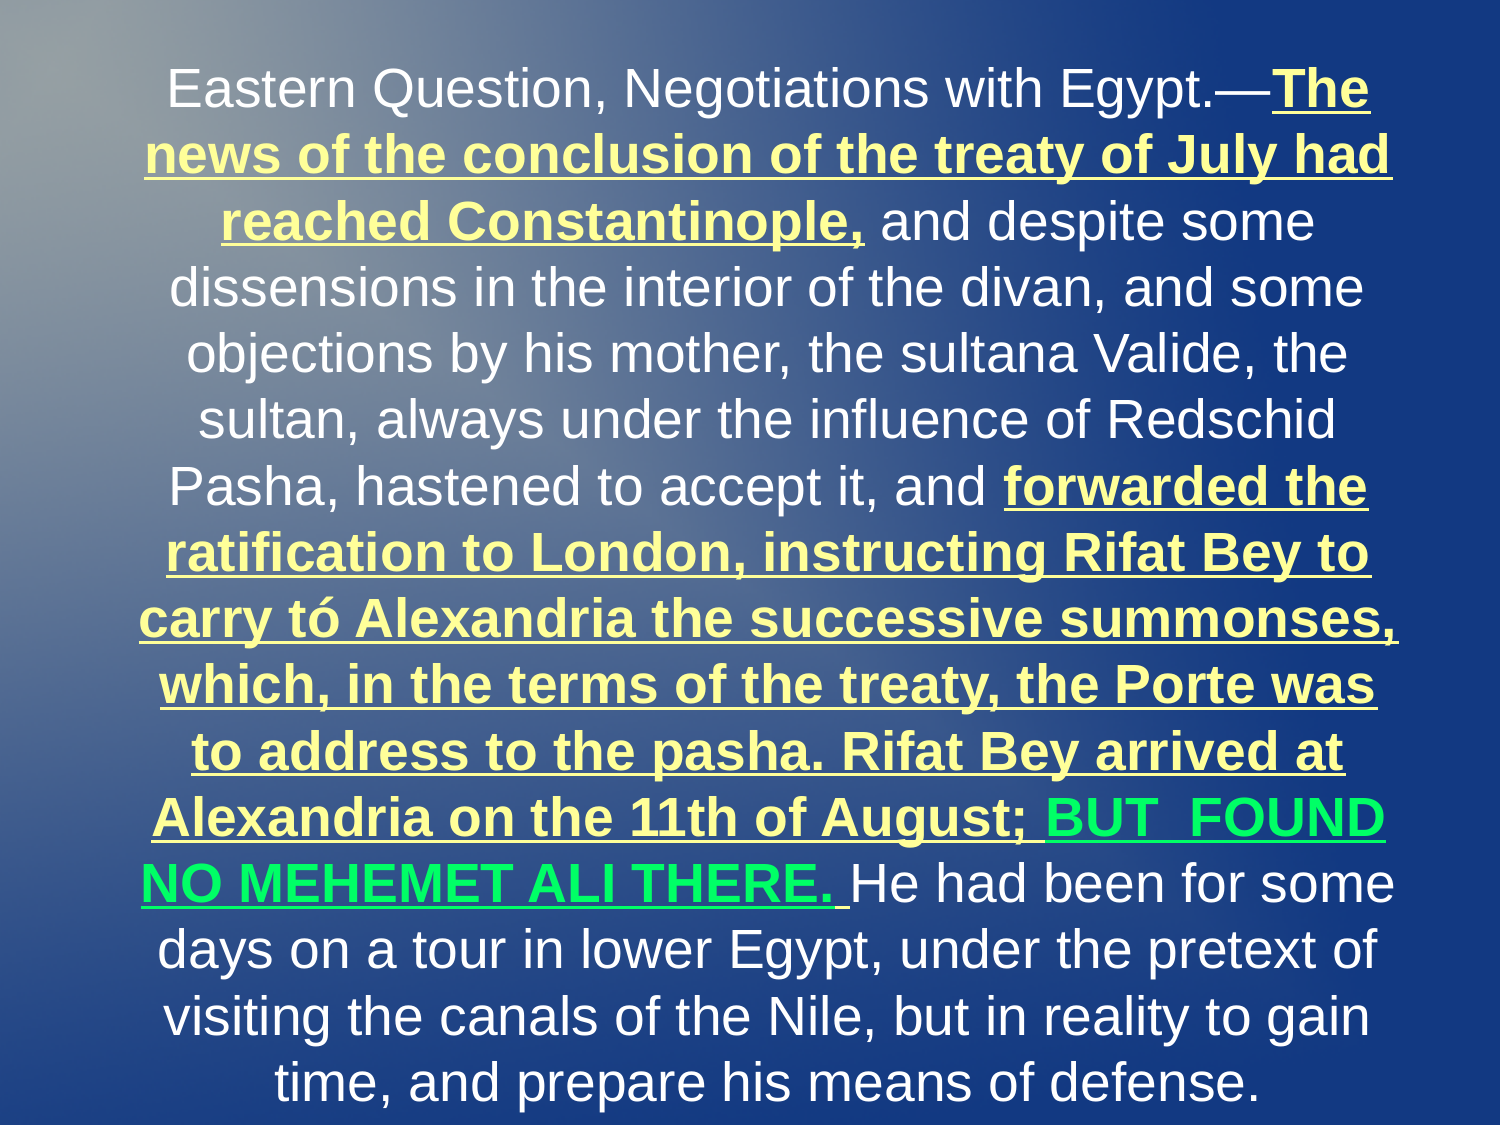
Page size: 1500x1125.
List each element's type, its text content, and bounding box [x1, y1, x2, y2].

title Eastern Question, Negotiations with Egypt.—The news of the conclusion of the treaty of July had reached Constantinople, and despite some dissensions in the interior of the divan, and some objections by his mother, the sultana Valide, the sultan, always under the influence of Redschid Pasha, hastened to accept it, and forwarded the ratification to London, instructing Rifat Bey to carry tó Alexandria the successive summonses, which, in the terms of the treaty, the Porte was to address to the pasha. Rifat Bey arrived at Alexandria on the 11th of August; BUT FOUND NO MEHEMET ALI THERE. He had been for some days on a tour in lower Egypt, under the pretext of visiting the canals of the Nile, but in reality to gain time, and prepare his means of defense. [75, 45, 1425, 1038]
picture [0, 0, 1500, 1125]
